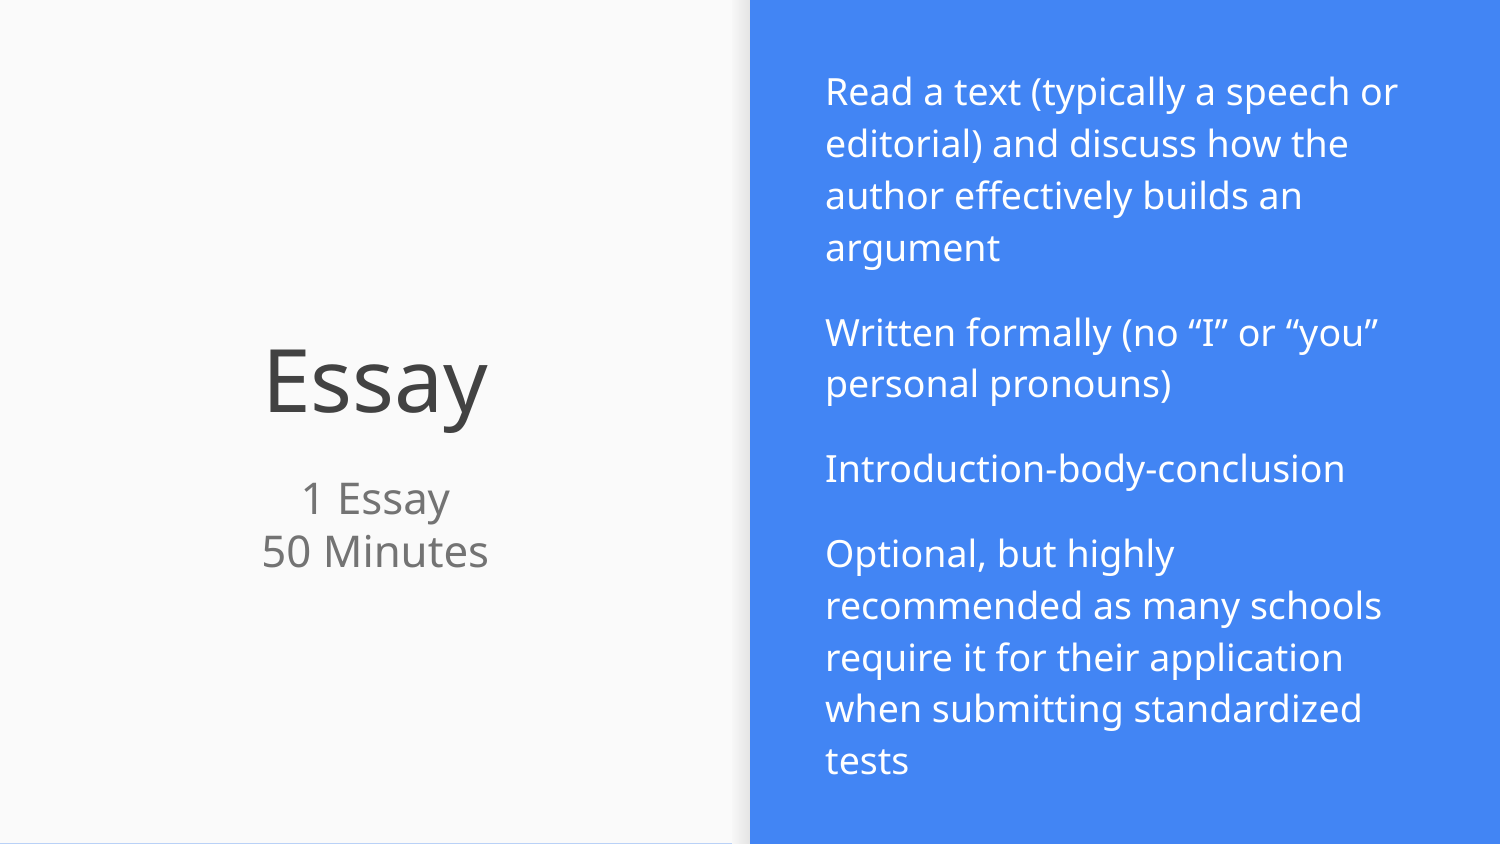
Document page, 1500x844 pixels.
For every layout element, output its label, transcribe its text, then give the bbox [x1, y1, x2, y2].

title Essay [43, 202, 708, 446]
list Read a text (typically a speech or editorial) and discuss how the author effectively builds an argument Written formally (no “I” or “you” personal pronouns) Introduction-body-conclusion Optional, but highly recommended as many schools require it for their application when submitting standardized tests [810, 80, 1440, 764]
subtitle 1 Essay 50 Minutes [43, 455, 708, 659]
